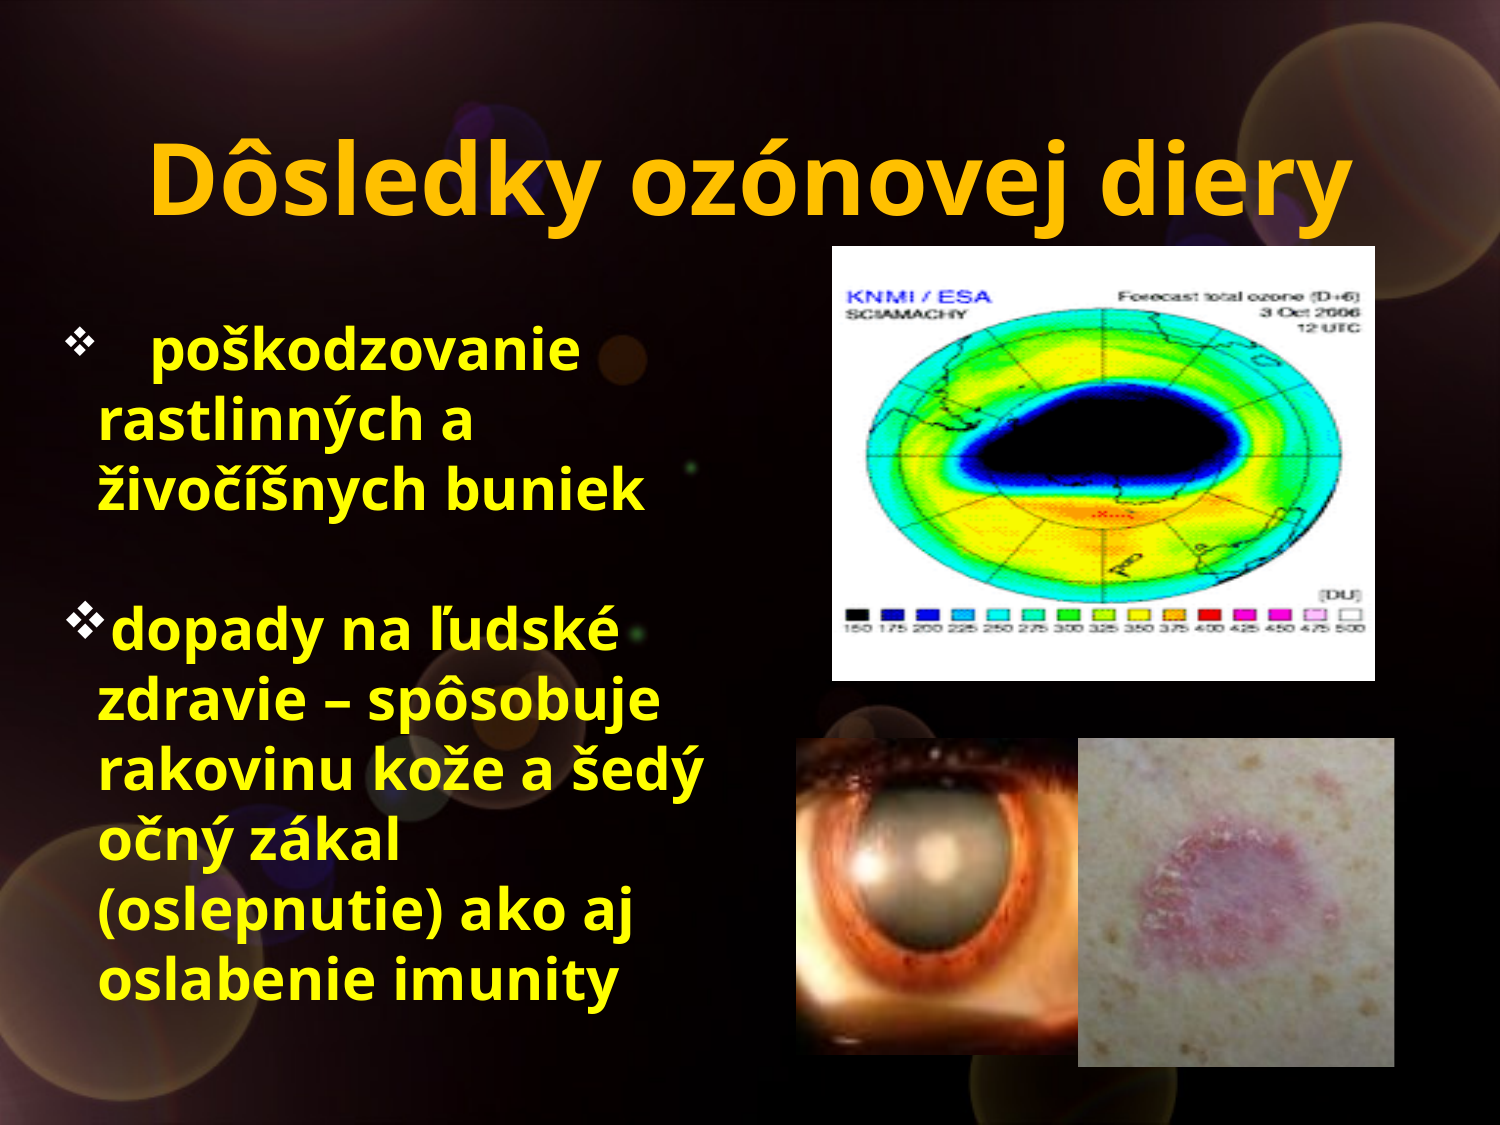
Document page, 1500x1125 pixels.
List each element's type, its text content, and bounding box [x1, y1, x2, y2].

text_box poškodzovanie rastlinných a živočíšnych buniek dopady na ľudské zdravie – spôsobuje rakovinu kože a šedý očný zákal (oslepnutie) ako aj oslabenie imunity [46, 304, 774, 1020]
title Dôsledky ozónovej diery [112, 87, 1388, 263]
picture [0, 0, 1500, 1125]
